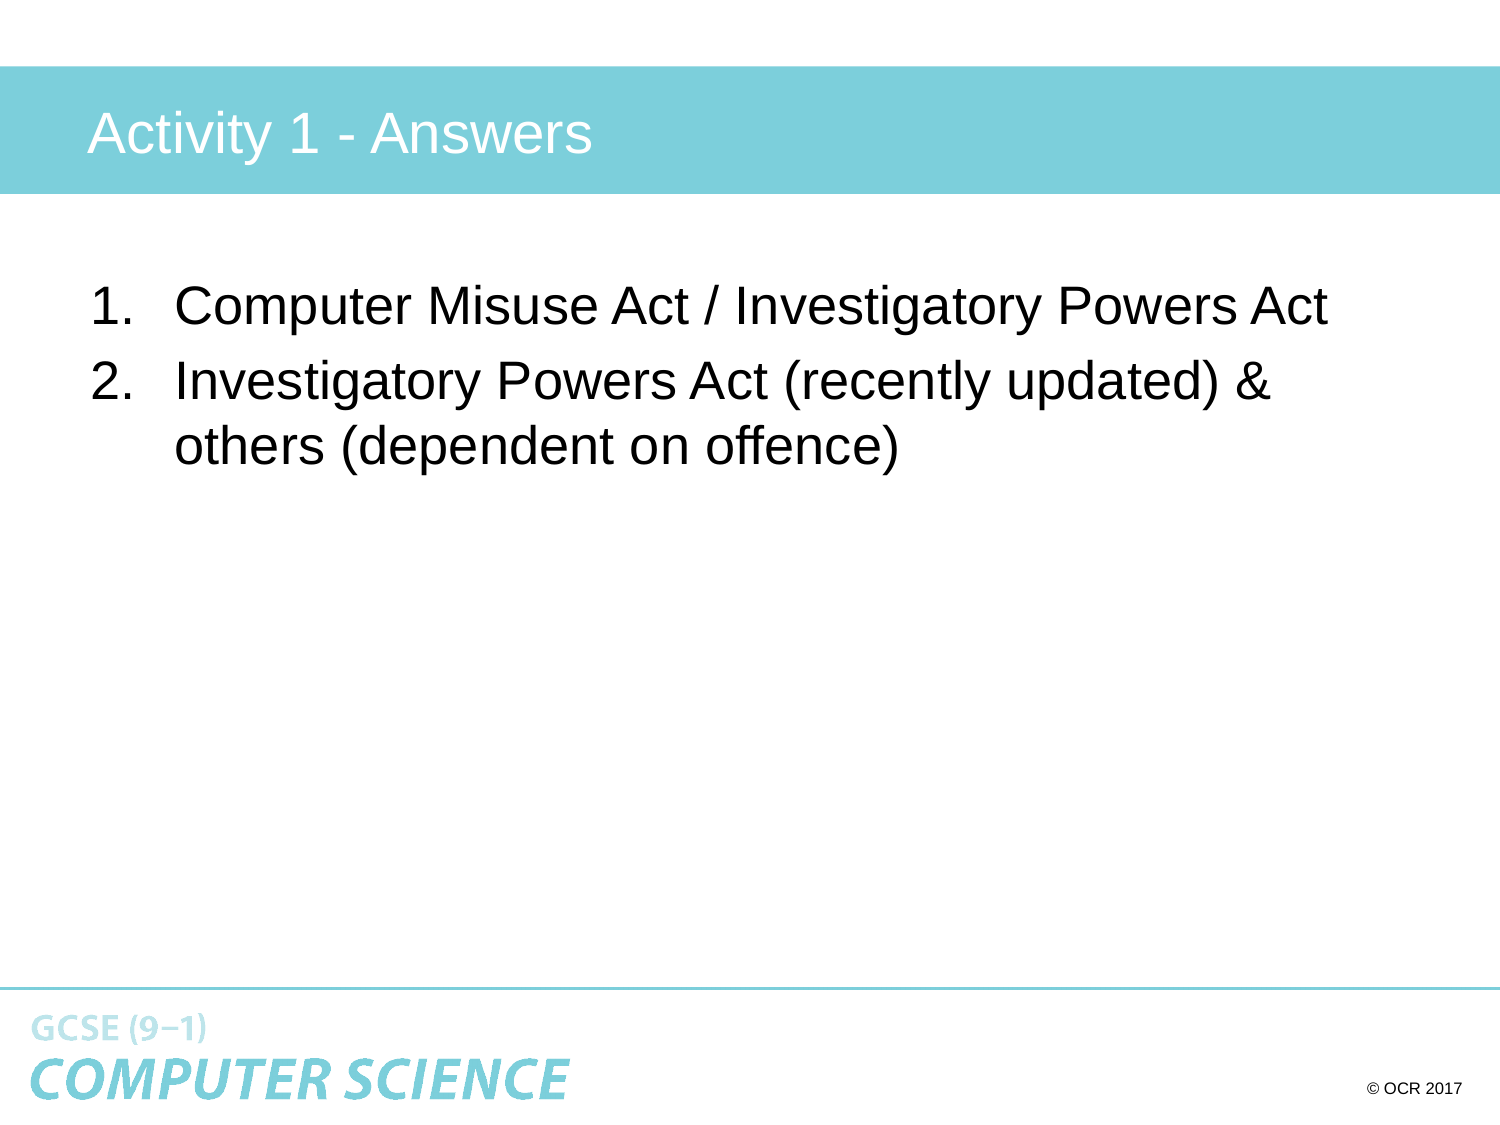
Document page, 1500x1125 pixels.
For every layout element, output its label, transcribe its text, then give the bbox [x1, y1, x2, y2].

title Activity 1 - Answers [0, 66, 1500, 194]
list Computer Misuse Act / Investigatory Powers Act Investigatory Powers Act (recently updated) & others (dependent on offence) [75, 262, 1425, 965]
picture [0, 987, 1500, 1124]
